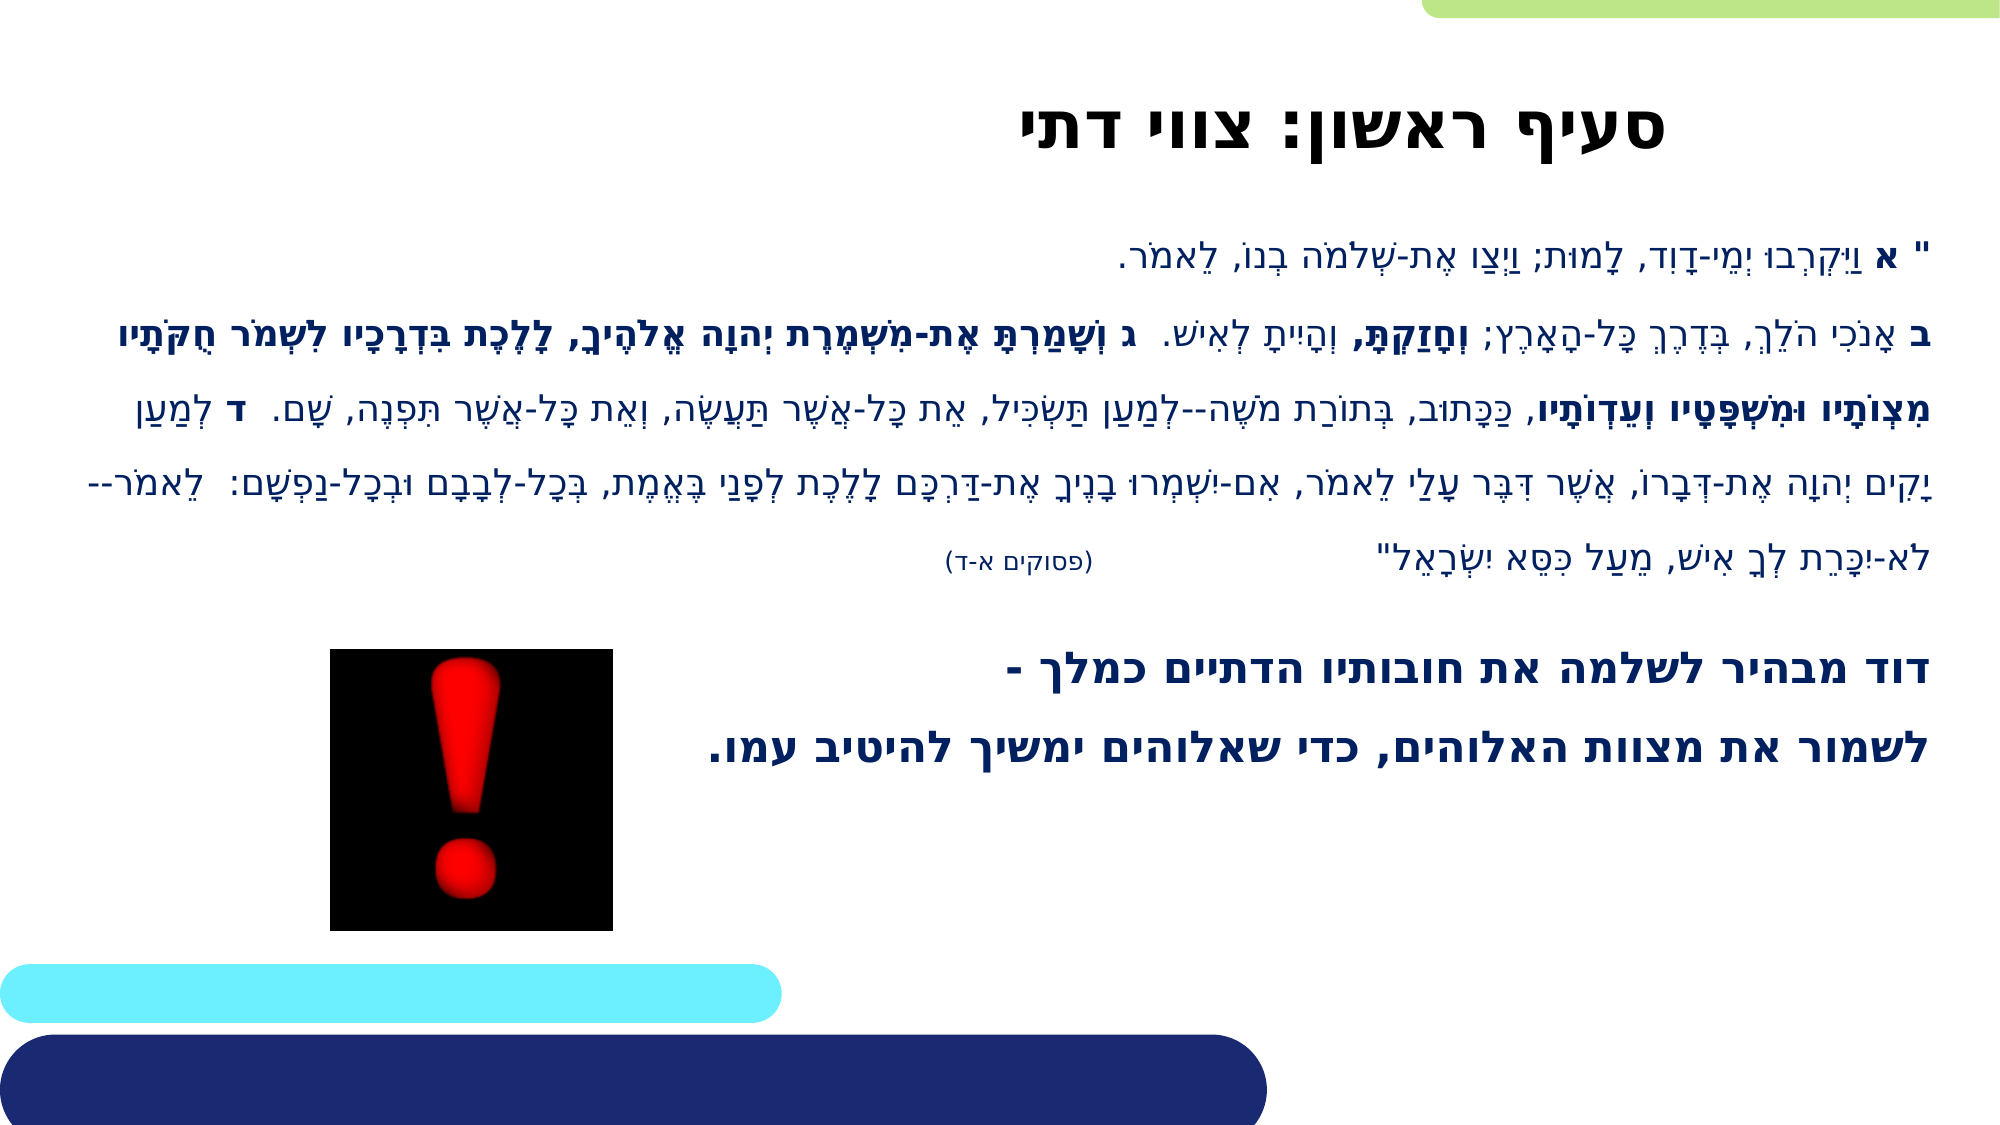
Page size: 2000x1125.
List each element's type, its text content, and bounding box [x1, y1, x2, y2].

list " א וַיִּקְרְבוּ יְמֵי-דָוִד, לָמוּת; וַיְצַו אֶת-שְׁלֹמֹה בְנוֹ, לֵאמֹר. ב אָנֹכִי הֹלֵךְ, בְּדֶרֶךְ כָּל-הָאָרֶץ; וְחָזַקְתָּ, וְהָיִיתָ לְאִישׁ. ג וְשָׁמַרְתָּ אֶת-מִשְׁמֶרֶת יְהוָה אֱלֹהֶיךָ, לָלֶכֶת בִּדְרָכָיו לִשְׁמֹר חֻקֹּתָיו מִצְו‍ֹתָיו וּמִשְׁפָּטָיו וְעֵדְו‍ֹתָיו, כַּכָּתוּב, בְּתוֹרַת מֹשֶׁה--לְמַעַן תַּשְׂכִּיל, אֵת כָּל-אֲשֶׁר תַּעֲשֶׂה, וְאֵת כָּל-אֲשֶׁר תִּפְנֶה, שָׁם. ד לְמַעַן יָקִים יְהוָה אֶת-דְּבָרוֹ, אֲשֶׁר דִּבֶּר עָלַי לֵאמֹר, אִם-יִשְׁמְרוּ בָנֶיךָ אֶת-דַּרְכָּם לָלֶכֶת לְפָנַי בֶּאֱמֶת, בְּכָל-לְבָבָם וּבְכָל-נַפְשָׁם: לֵאמֹר--לֹא-יִכָּרֵת לְךָ אִישׁ, מֵעַל כִּסֵּא יִשְׂרָאֵל" (פסוקים א-ד) דוד מבהיר לשלמה את חובותיו הדתיים כמלך - לשמור את מצוות האלוהים, כדי שאלוהים ימשיך להיטיב עמו. [45, 193, 1947, 953]
picture [330, 649, 613, 932]
text_box סעיף ראשון: צווי דתי [207, 74, 1684, 164]
